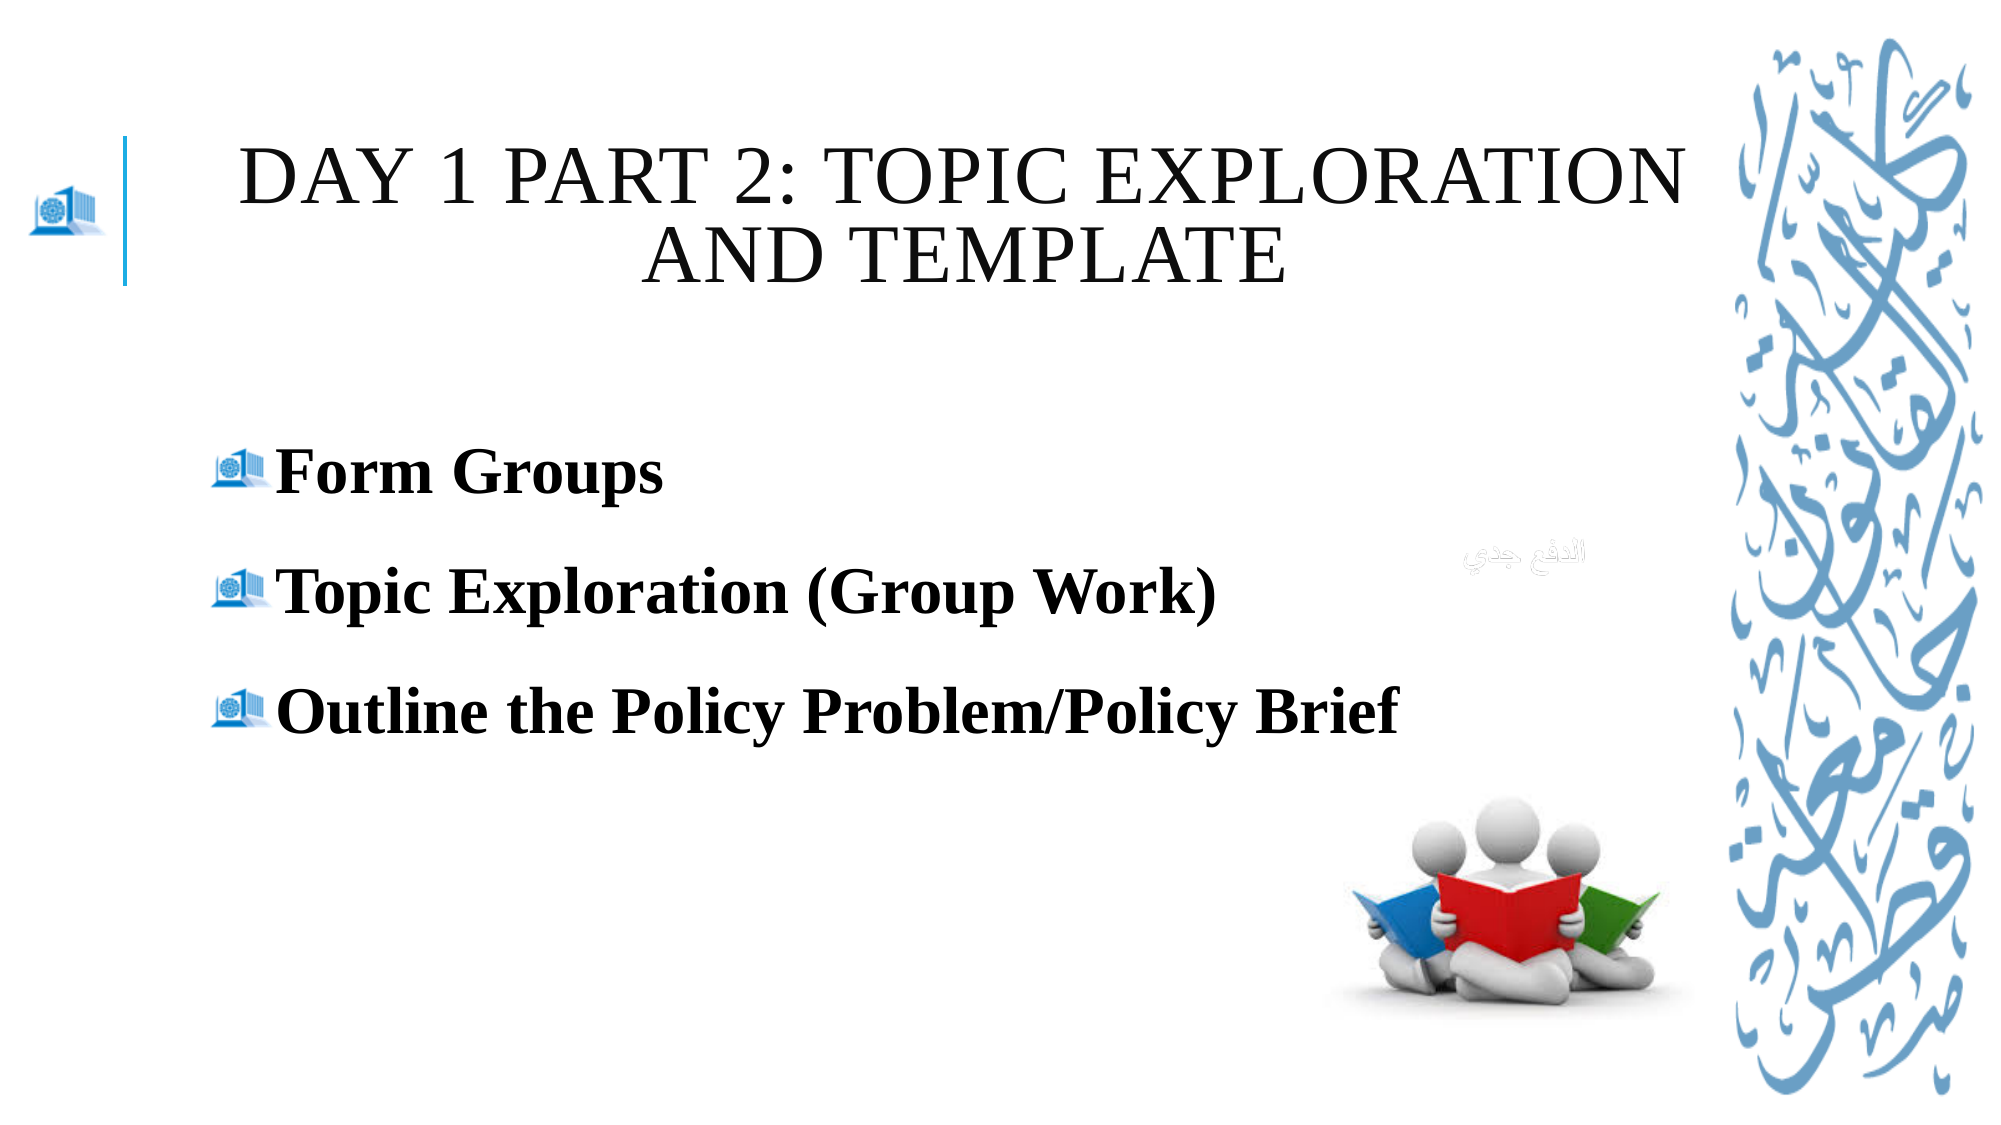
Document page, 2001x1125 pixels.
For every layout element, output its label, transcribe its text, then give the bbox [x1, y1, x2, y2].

picture [24, 179, 111, 240]
picture [1718, 26, 1987, 1125]
picture [207, 563, 276, 610]
picture [1394, 517, 1658, 600]
picture [1306, 736, 1712, 1048]
text_box Form Groups Topic Exploration (Group Work) Outline the Policy Problem/Policy Brief [192, 379, 1711, 754]
picture [207, 443, 276, 490]
picture [207, 683, 276, 730]
title DAY 1 Part 2: TOPIC EXPLORATION AND TEMPLATE [168, 96, 1711, 342]
